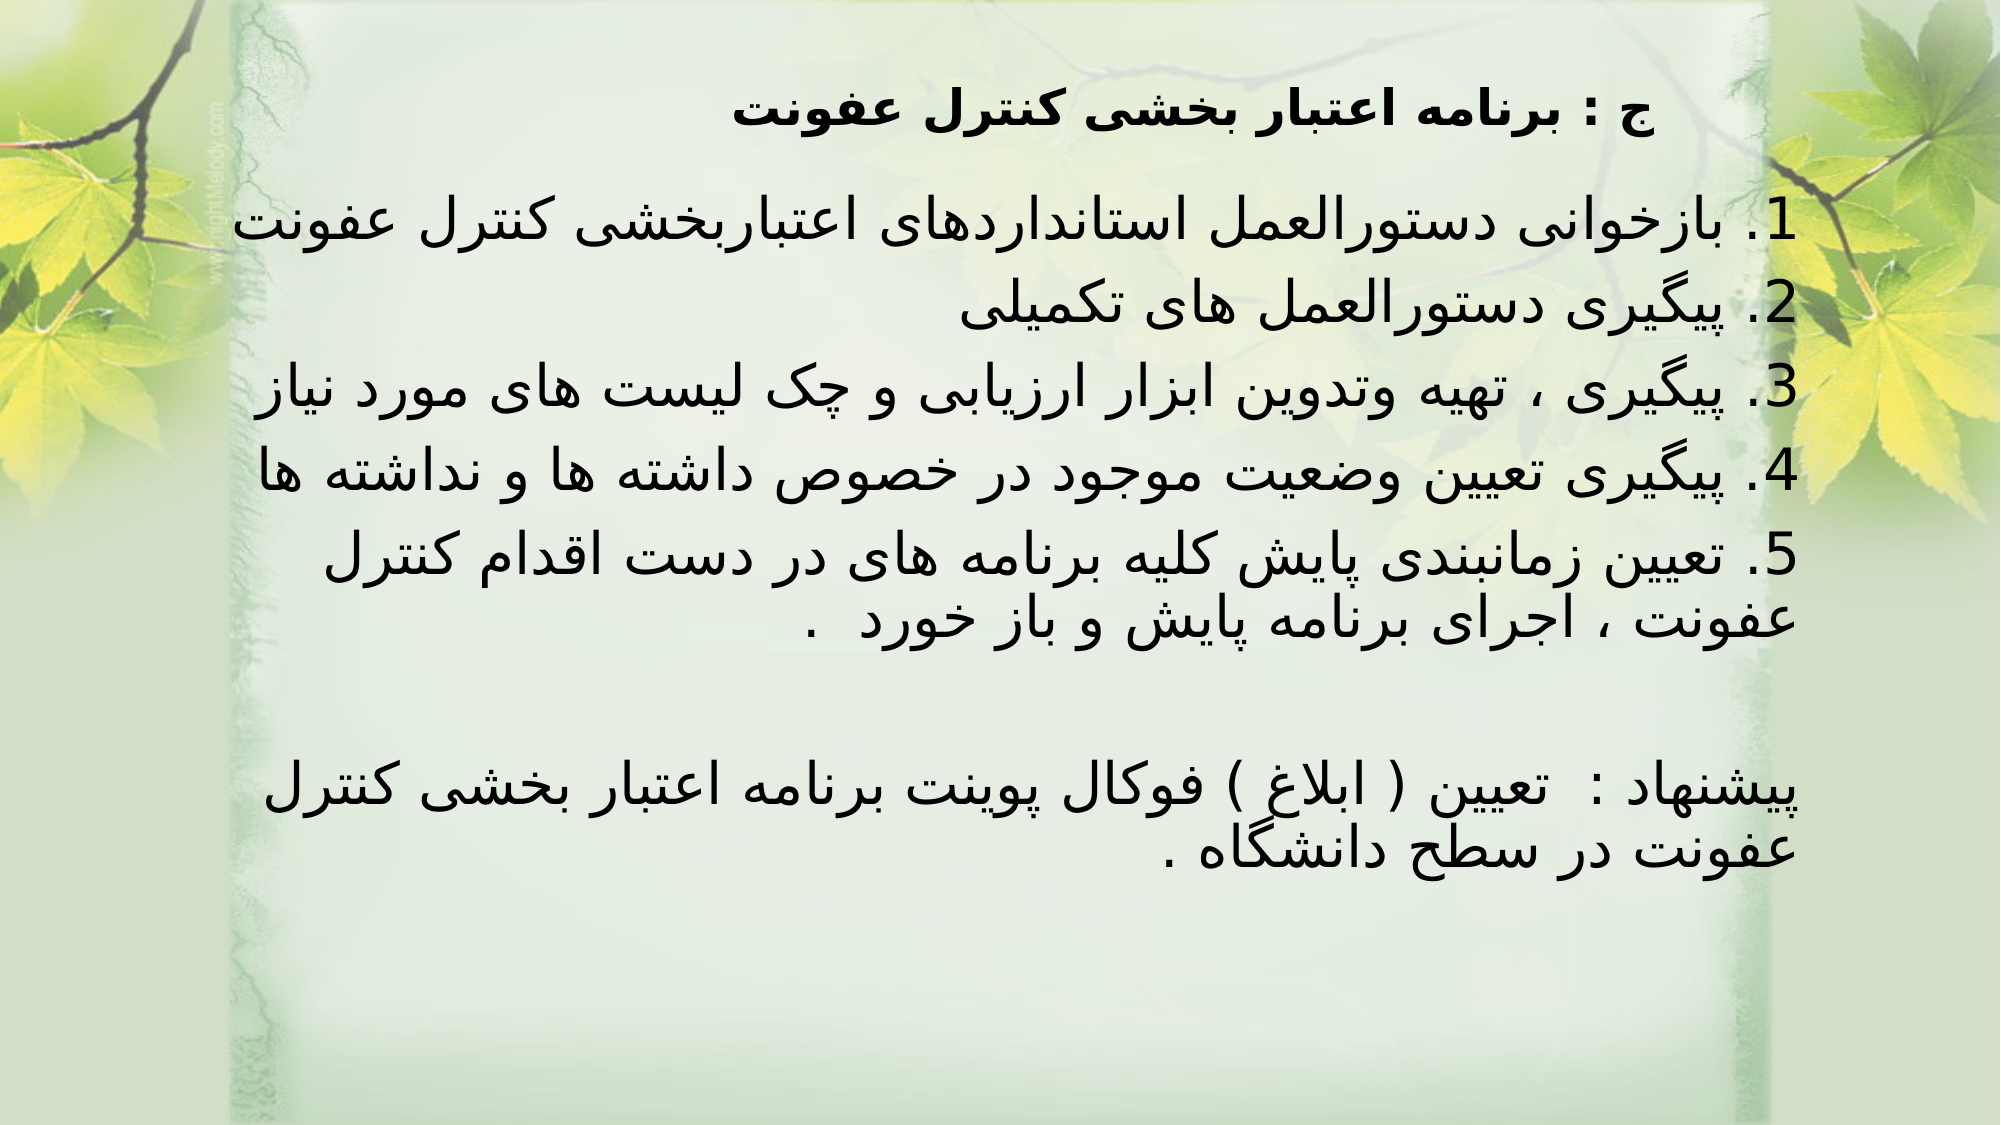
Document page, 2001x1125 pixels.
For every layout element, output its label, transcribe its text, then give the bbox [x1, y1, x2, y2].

list 1. بازخوانی دستورالعمل استانداردهای اعتباربخشی کنترل عفونت 2. پیگیری دستورالعمل های تکمیلی 3. پیگیری ، تهیه وتدوین ابزار ارزیابی و چک لیست های مورد نیاز 4. پیگیری تعیین وضعیت موجود در خصوص داشته ها و نداشته ها 5. تعیین زمانبندی پایش کلیه برنامه های در دست اقدام کنترل عفونت ، اجرای برنامه پایش و باز خورد . پیشنهاد : تعیین ( ابلاغ ) فوکال پوینت برنامه اعتبار بخشی کنترل عفونت در سطح دانشگاه . [137, 181, 1816, 1014]
title ج : برنامه اعتبار بخشی کنترل عفونت [137, 85, 1863, 215]
